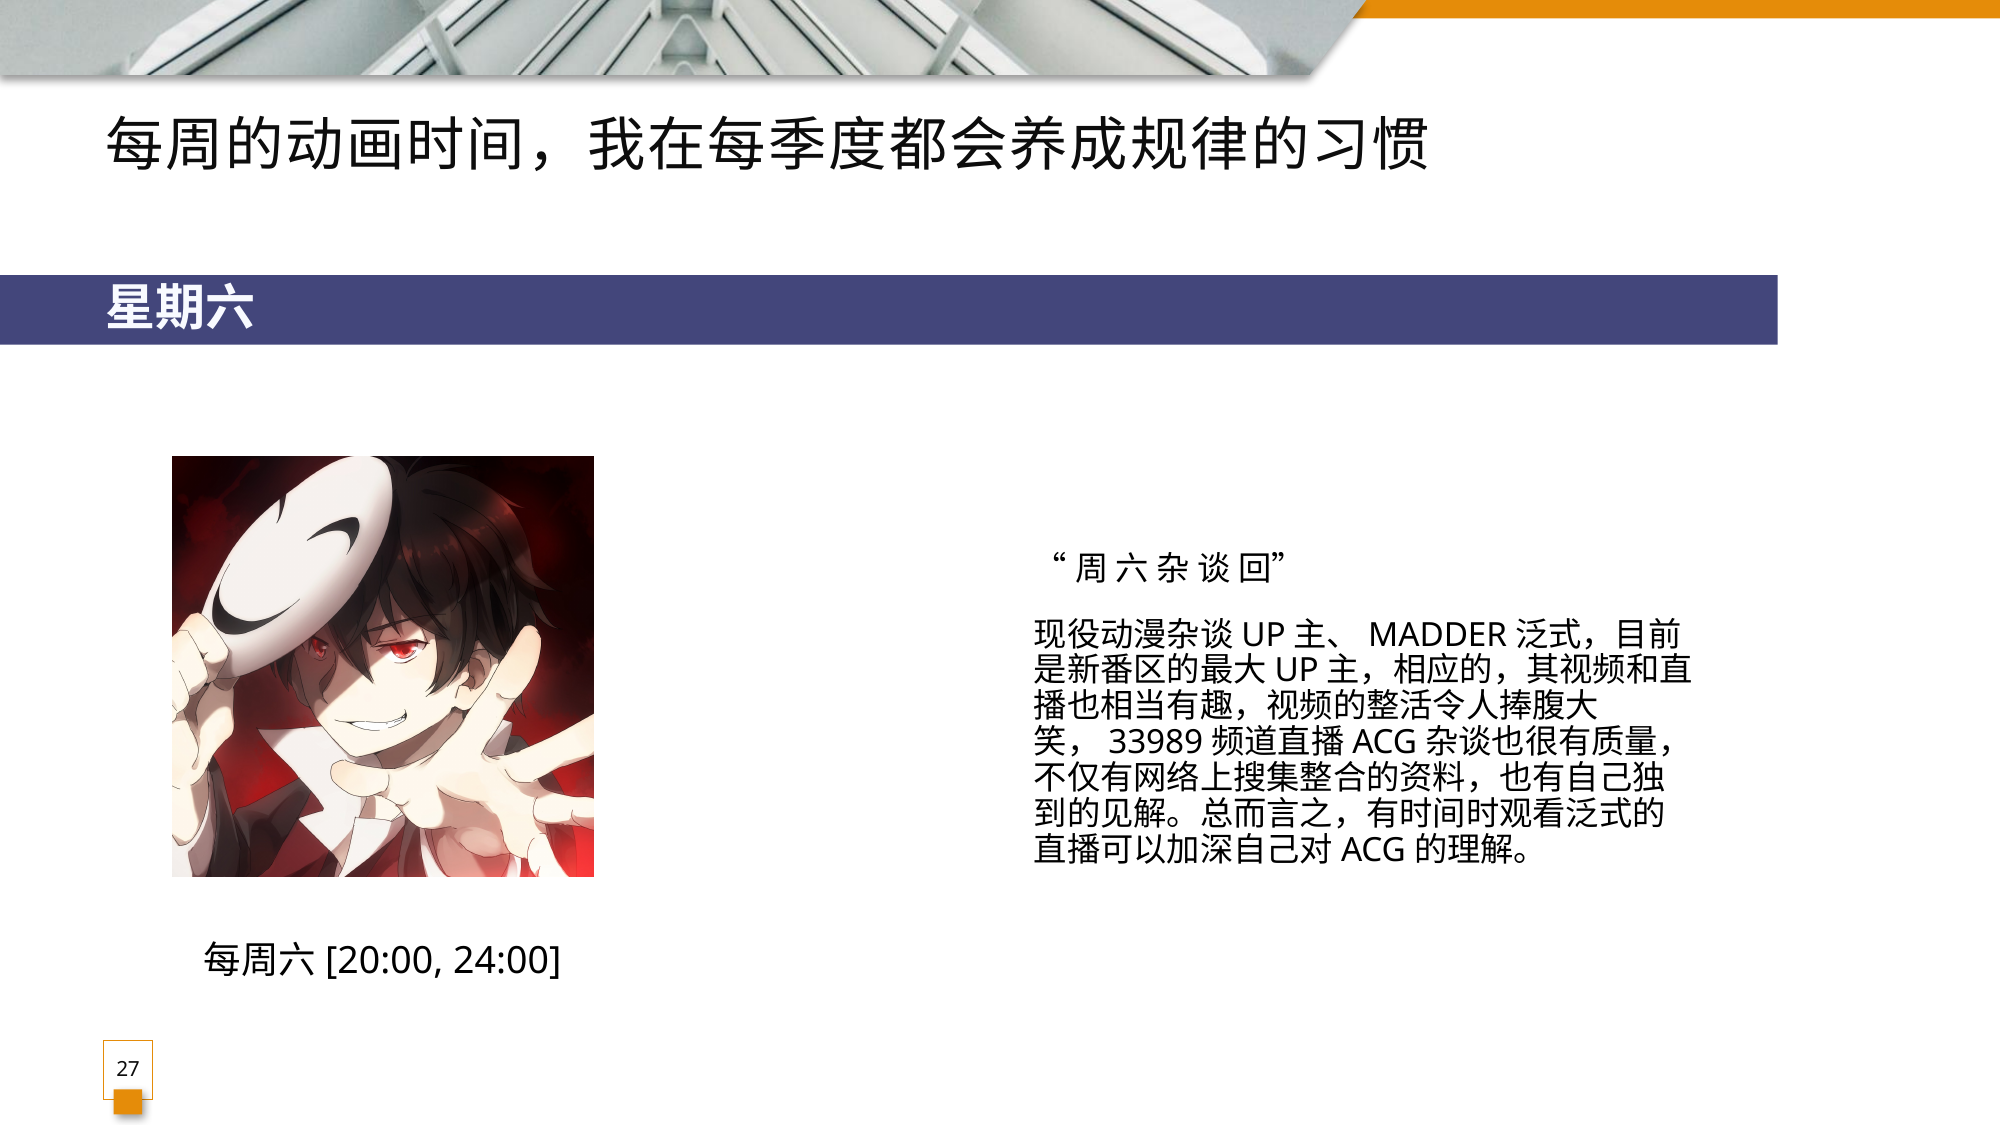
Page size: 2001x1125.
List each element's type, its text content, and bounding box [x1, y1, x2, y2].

text_box 每周六[20:00, 24:00] [188, 928, 577, 989]
list 星期六 [0, 275, 1778, 345]
list “周 六 杂 谈 回” 现役动漫杂谈UP主、MADDER泛式，目前是新番区的最大UP主，相应的，其视频和直播也相当有趣，视频的整活令人捧腹大笑，33989频道直播ACG杂谈也很有质量，不仅有网络上搜集整合的资料，也有自己独到的见解。总而言之，有时间时观看泛式的直播可以加深自己对ACG的理解。 [1018, 544, 1714, 911]
slide_number 27 [103, 1040, 153, 1100]
text_box [113, 1089, 143, 1115]
title 每周的动画时间，我在每季度都会养成规律的习惯 [90, 99, 1863, 372]
picture [172, 455, 594, 878]
picture [0, 0, 1367, 76]
